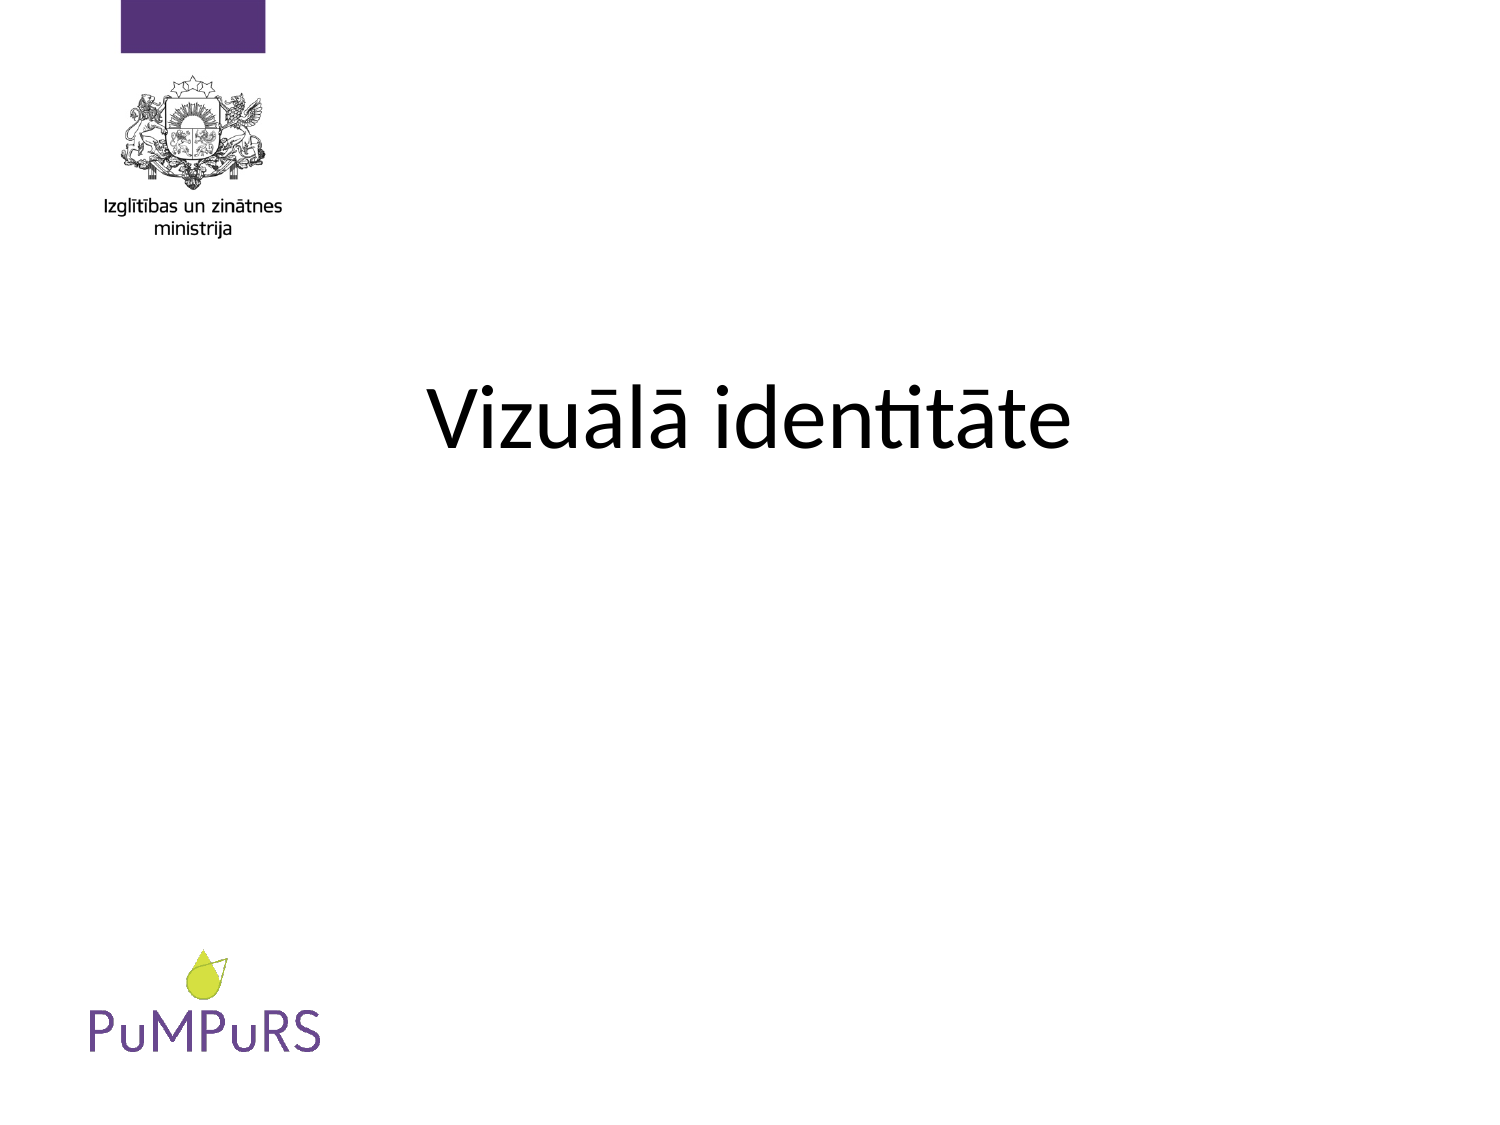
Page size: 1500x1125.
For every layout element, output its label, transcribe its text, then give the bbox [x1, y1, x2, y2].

title Vizuālā identitāte [112, 349, 1388, 591]
picture [90, 949, 320, 1052]
picture [48, 0, 338, 321]
